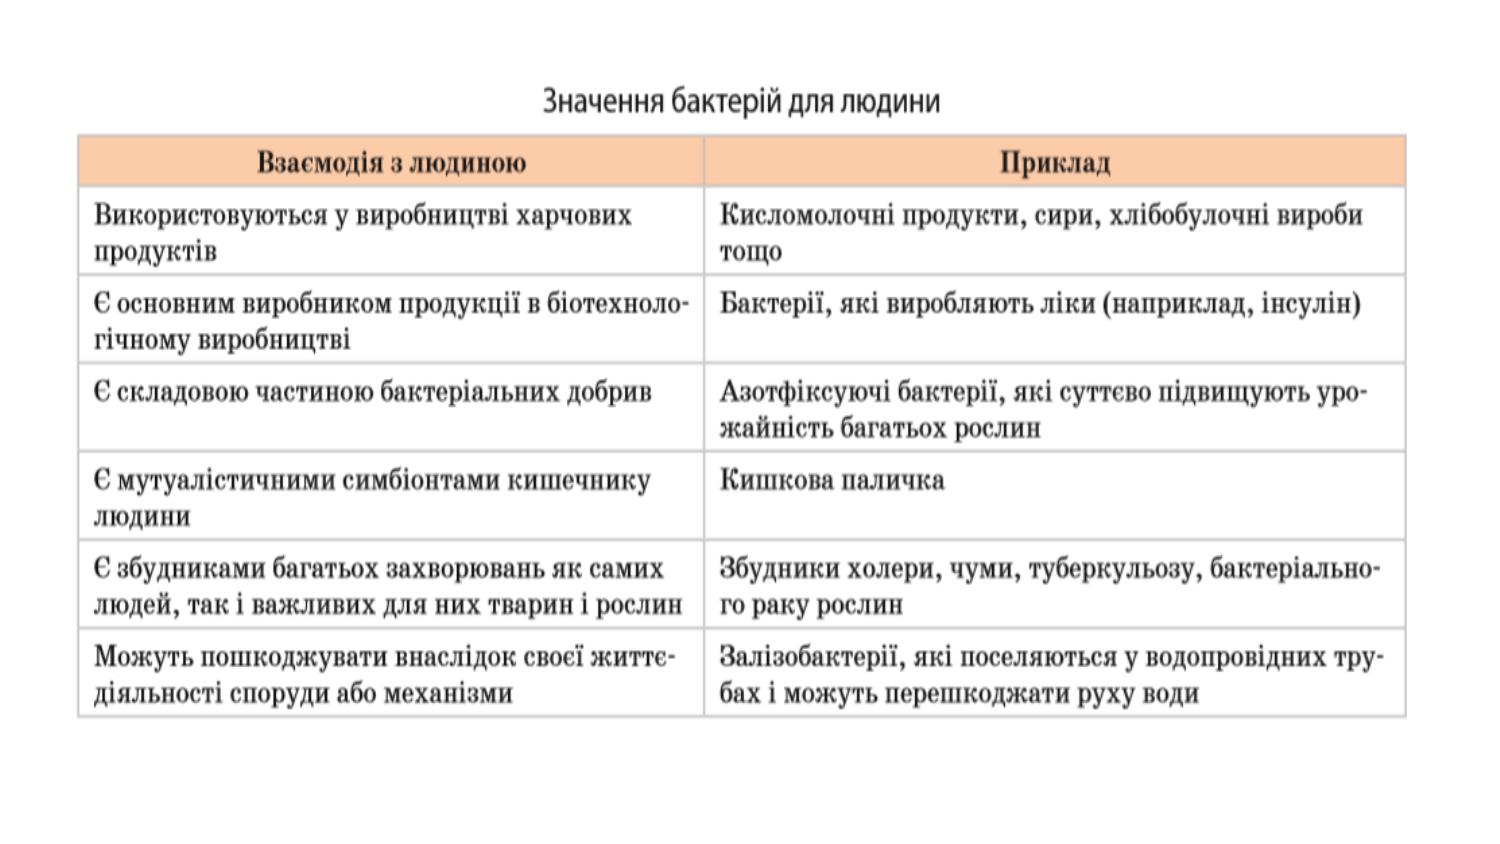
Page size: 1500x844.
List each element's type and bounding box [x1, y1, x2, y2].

picture [34, 64, 1443, 749]
